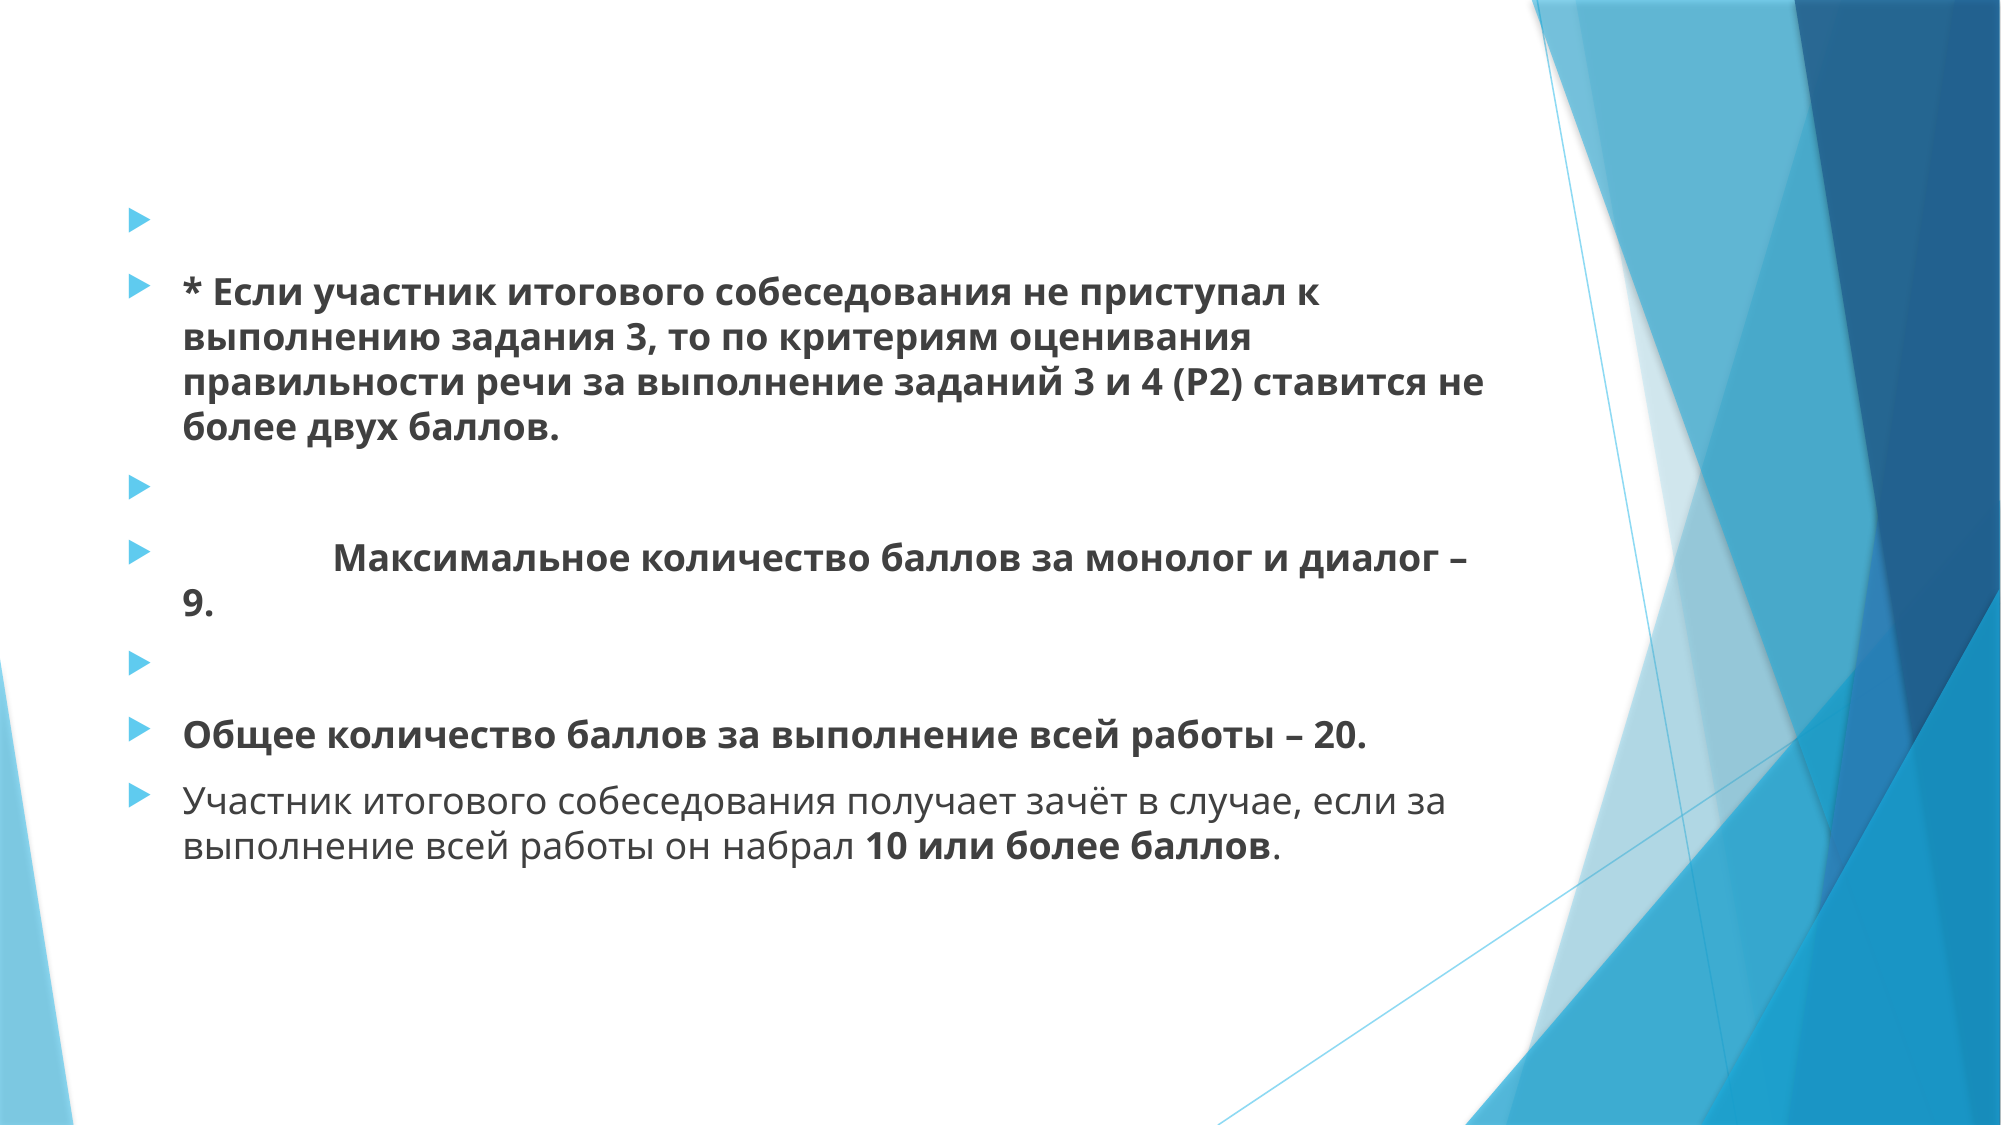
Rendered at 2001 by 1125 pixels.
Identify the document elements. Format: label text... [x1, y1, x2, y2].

list * Если участник итогового собеседования не приступал к выполнению задания 3, то по критериям оценивания правильности речи за выполнение заданий 3 и 4 (P2) ставится не более двух баллов. Максимальное количество баллов за монолог и диалог – 9. Общее количество баллов за выполнение всей работы – 20. Участник итогового собеседования получает зачёт в случае, если за выполнение всей работы он набрал 10 или более баллов. [111, 194, 1522, 992]
